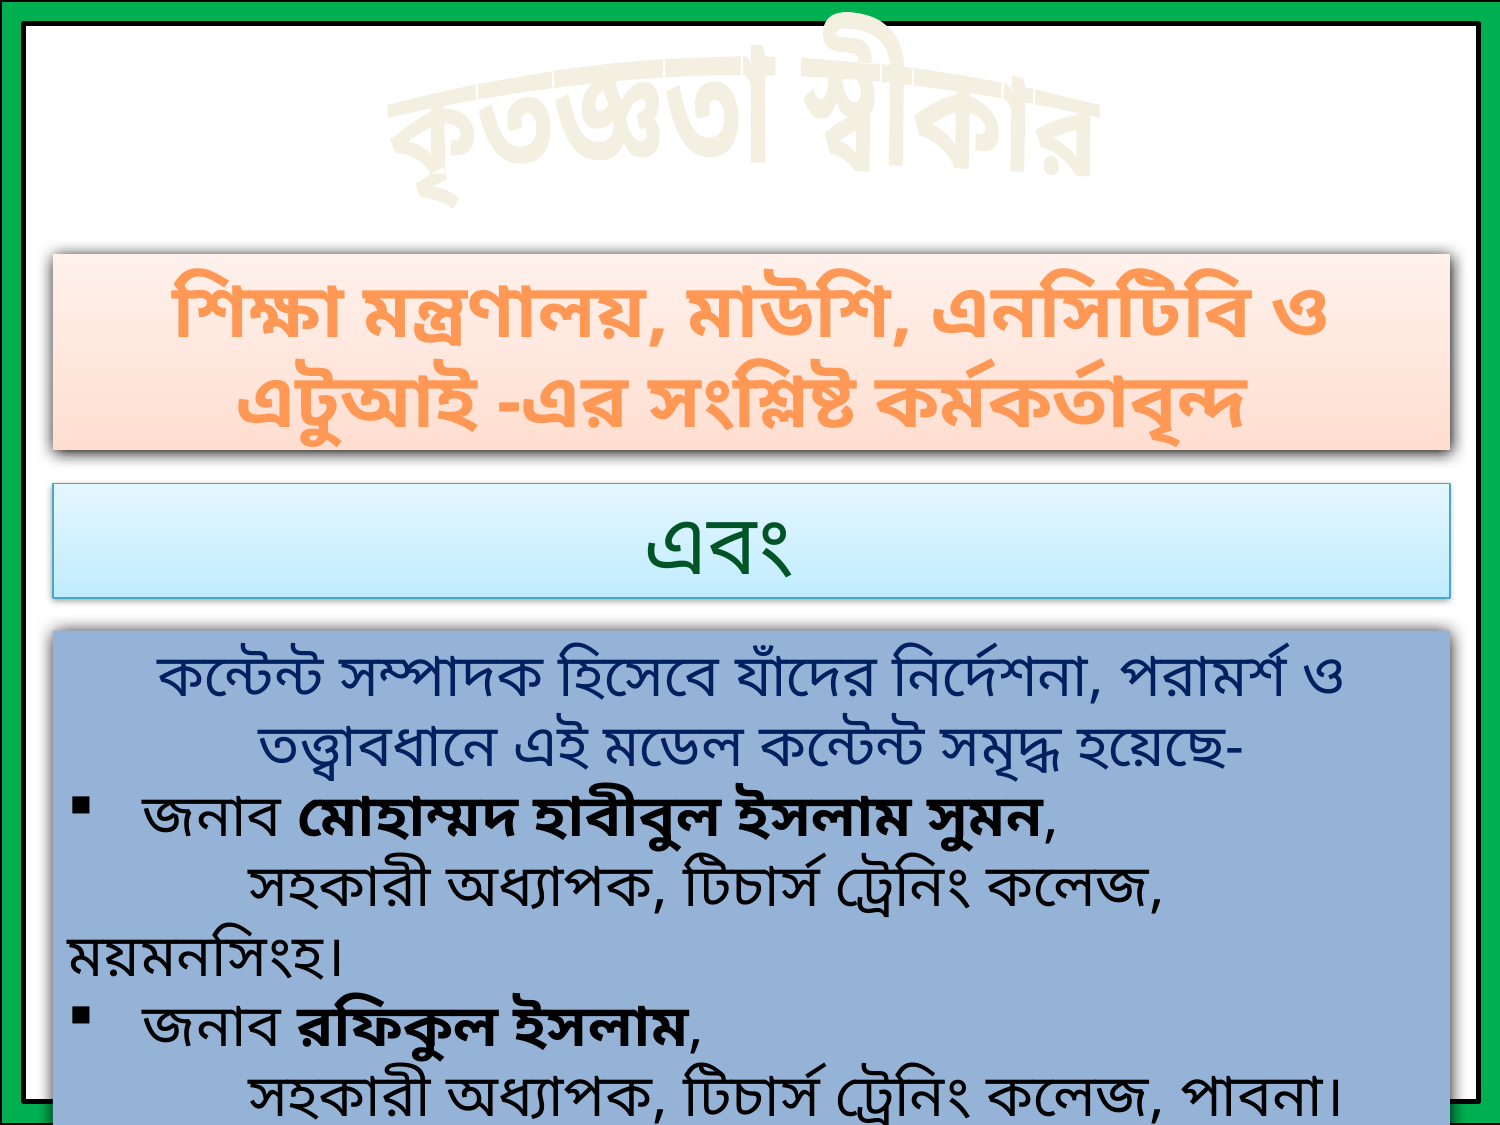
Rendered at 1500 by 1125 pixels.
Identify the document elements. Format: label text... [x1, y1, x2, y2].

text_box এবং [52, 483, 1451, 599]
text_box শিক্ষা মন্ত্রণালয়, মাউশি, এনসিটিবি ও এটুআই -এর সংশ্লিষ্ট কর্মকর্তাবৃন্দ [52, 254, 1451, 450]
text_box কন্টেন্ট সম্পাদক হিসেবে যাঁদের নির্দেশনা, পরামর্শ ও তত্ত্বাবধানে এই মডেল কন্টেন্ট সমৃদ্ধ হয়েছে- জনাব মোহাম্মদ হাবীবুল ইসলাম সুমন, সহকারী অধ্যাপক, টিচার্স ট্রেনিং কলেজ, ময়মনসিংহ। জনাব রফিকুল ইসলাম, সহকারী অধ্যাপক, টিচার্স ট্রেনিং কলেজ, পাবনা। [52, 630, 1450, 1125]
